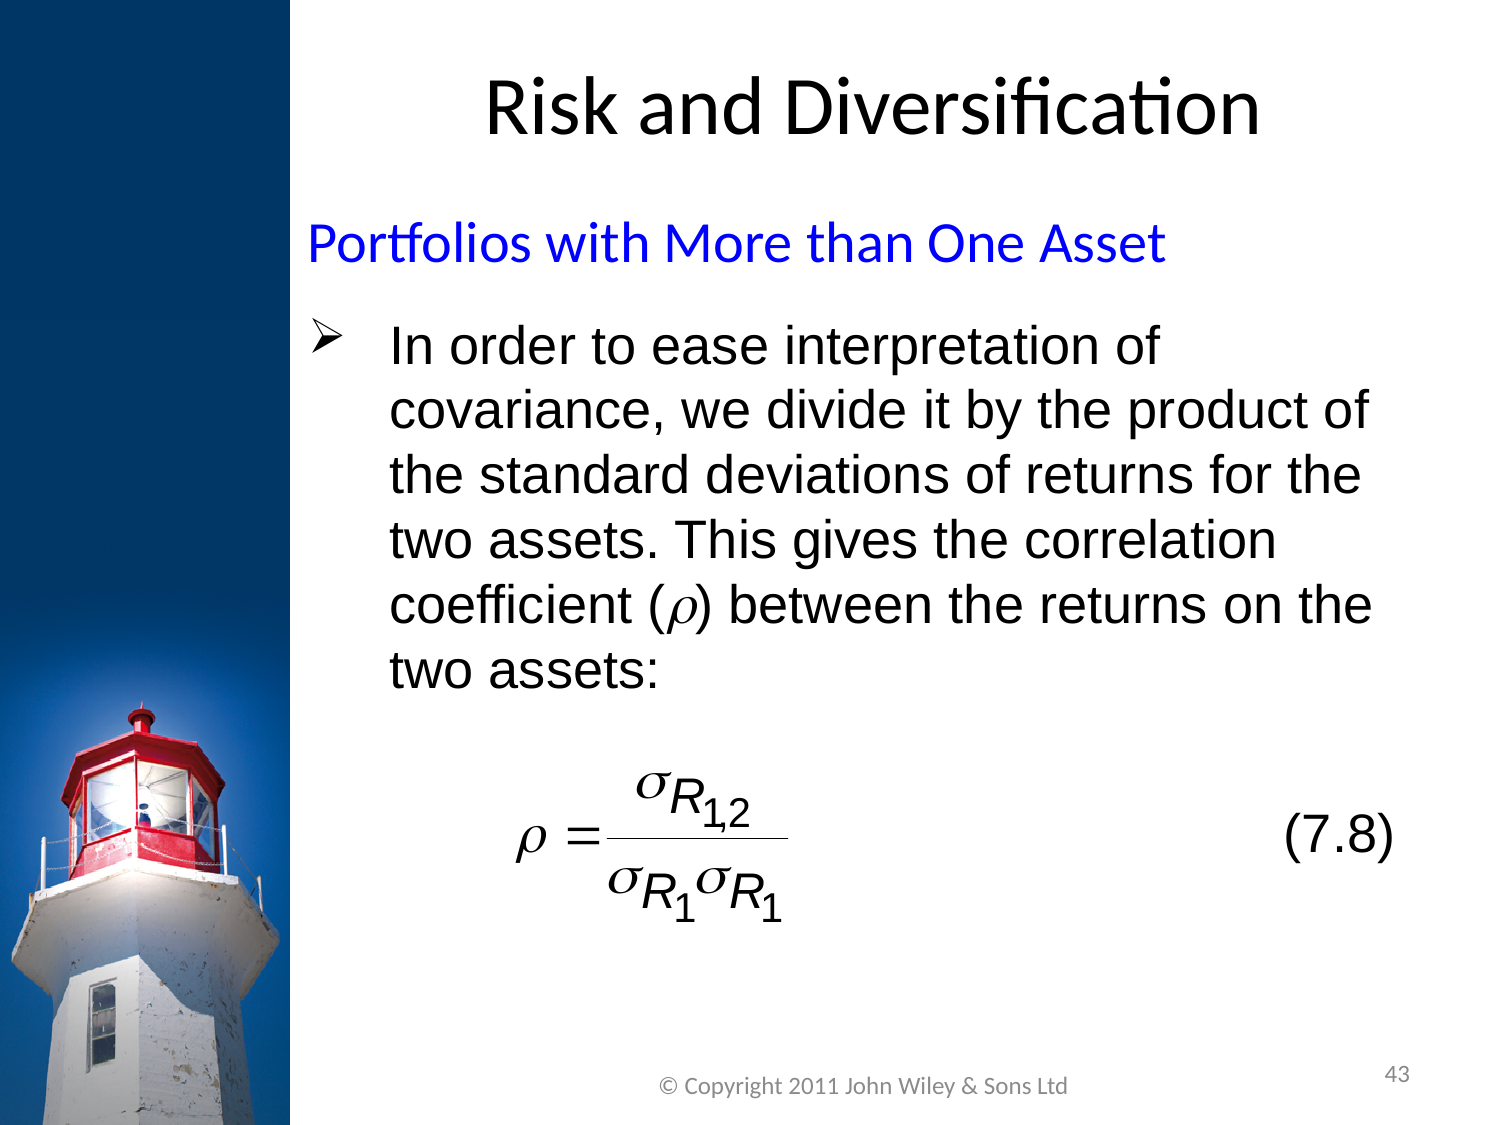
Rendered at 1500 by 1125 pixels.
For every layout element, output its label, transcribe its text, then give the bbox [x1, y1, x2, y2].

text_box In order to ease interpretation of covariance, we divide it by the product of the standard deviations of returns for the two assets. This gives the correlation coefficient () between the returns on the two assets: [218, 302, 1425, 691]
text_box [509, 749, 1400, 928]
title Risk and Diversification [300, 6, 1448, 195]
text_box Portfolios with More than One Asset [292, 196, 1182, 282]
picture [0, 1, 290, 1125]
slide_number 43 [1074, 1042, 1425, 1103]
